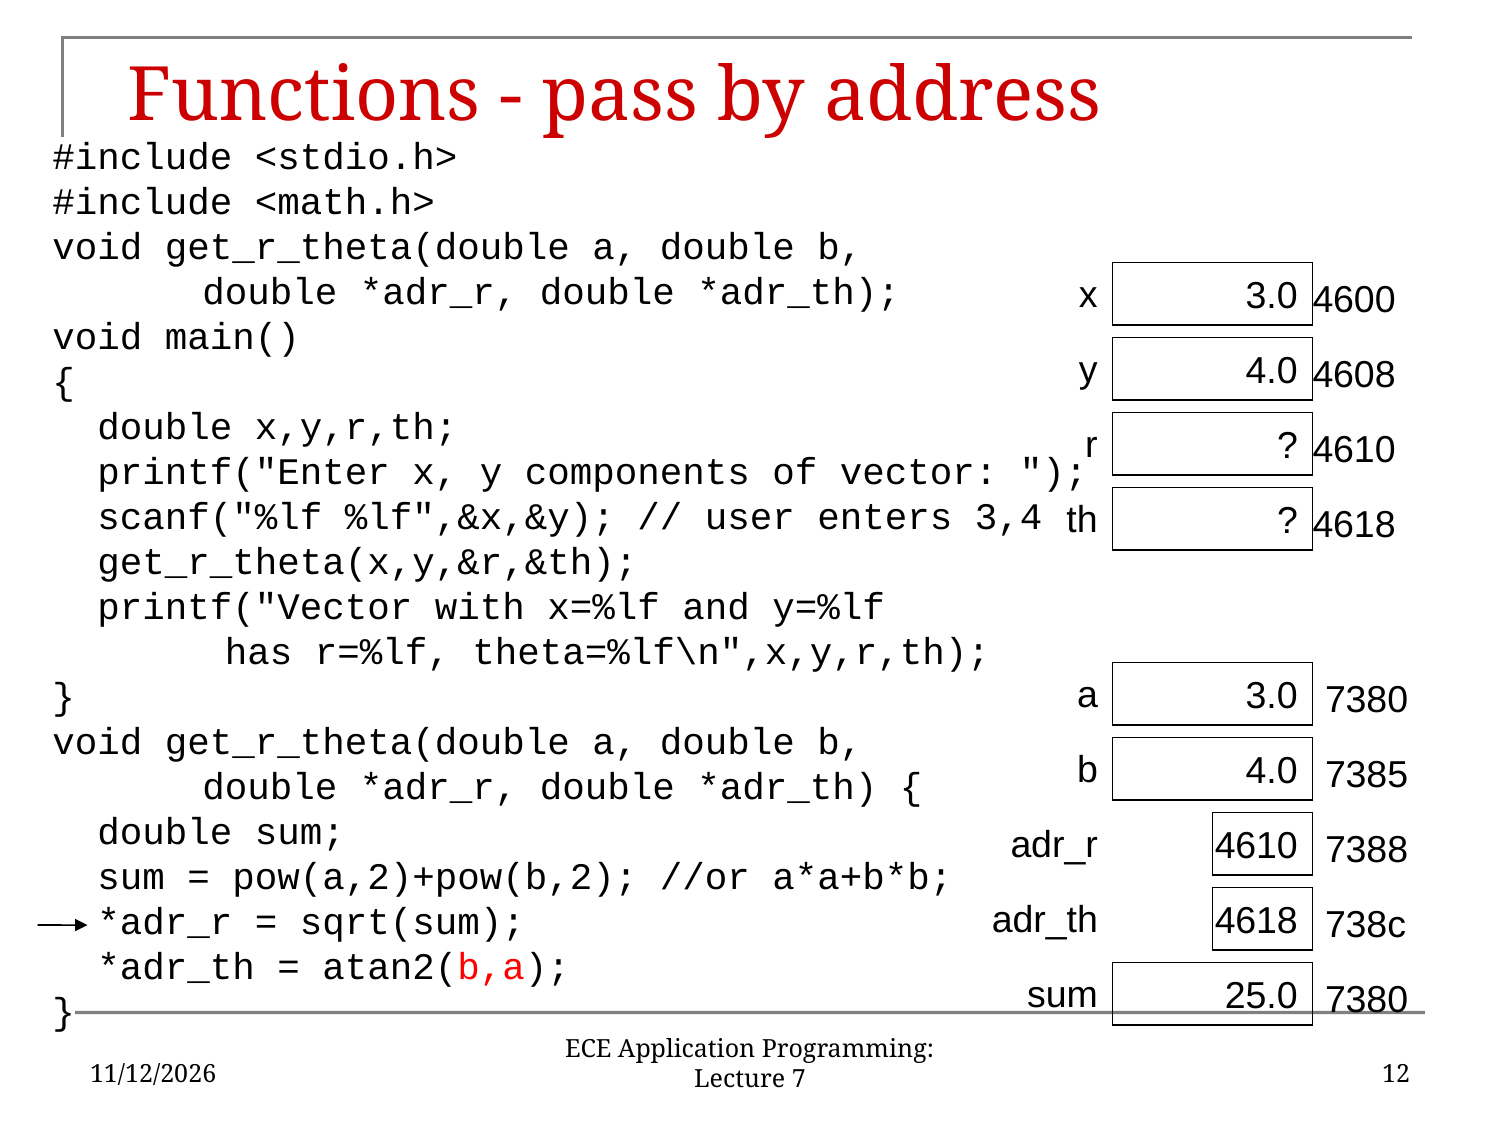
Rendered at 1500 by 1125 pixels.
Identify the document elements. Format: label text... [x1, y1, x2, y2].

text_box 3.0 [1112, 262, 1313, 325]
text_box x [1049, 262, 1112, 323]
text_box [37, 918, 88, 932]
text_box 3.0 [1112, 662, 1313, 725]
text_box 7380 [1325, 675, 1438, 721]
text_box 7385 [1325, 750, 1438, 796]
text_box #include <stdio.h> #include <math.h> void get_r_theta(double a, double b, double *adr_r, double *adr_th); void main() { double x,y,r,th; printf("Enter x, y components of vector: "); scanf("%lf %lf",&x,&y); // user enters 3,4 get_r_theta(x,y,&r,&th); printf("Vector with x=%lf and y=%lf has r=%lf, theta=%lf\n",x,y,r,th); } void get_r_theta(double a, double b, double *adr_r, double *adr_th) { double sum; sum = pow(a,2)+pow(b,2); //or a*a+b*b; *adr_r = sqrt(sum); *adr_th = atan2(b,a); } [37, 124, 1413, 1040]
title Functions - pass by address [112, 37, 1388, 124]
text_box b [1049, 737, 1112, 798]
text_box sum [924, 962, 1112, 1023]
text_box 4618 [1212, 887, 1313, 950]
text_box 4610 [1212, 812, 1313, 875]
footer ECE Application Programming: Lecture 7 [512, 1024, 988, 1101]
text_box 4.0 [1112, 337, 1313, 400]
text_box y [1049, 337, 1112, 398]
text_box 4608 [1312, 350, 1425, 396]
text_box 4618 [1312, 500, 1425, 546]
text_box 25.0 [1112, 962, 1313, 1025]
text_box 4.0 [1112, 737, 1313, 800]
text_box 7388 [1325, 825, 1438, 871]
slide_number 12 [1074, 1023, 1426, 1100]
text_box 7380 [1325, 975, 1438, 1021]
text_box 4600 [1312, 275, 1425, 321]
text_box r [1049, 412, 1112, 473]
text_box th [1049, 487, 1112, 548]
text_box adr_th [949, 887, 1113, 948]
text_box 738c [1325, 900, 1438, 946]
text_box 4610 [1312, 425, 1425, 471]
text_box ? [1112, 487, 1313, 550]
text_box adr_r [949, 812, 1113, 873]
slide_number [74, 1023, 426, 1100]
text_box ? [1112, 412, 1313, 475]
text_box a [1049, 662, 1112, 723]
